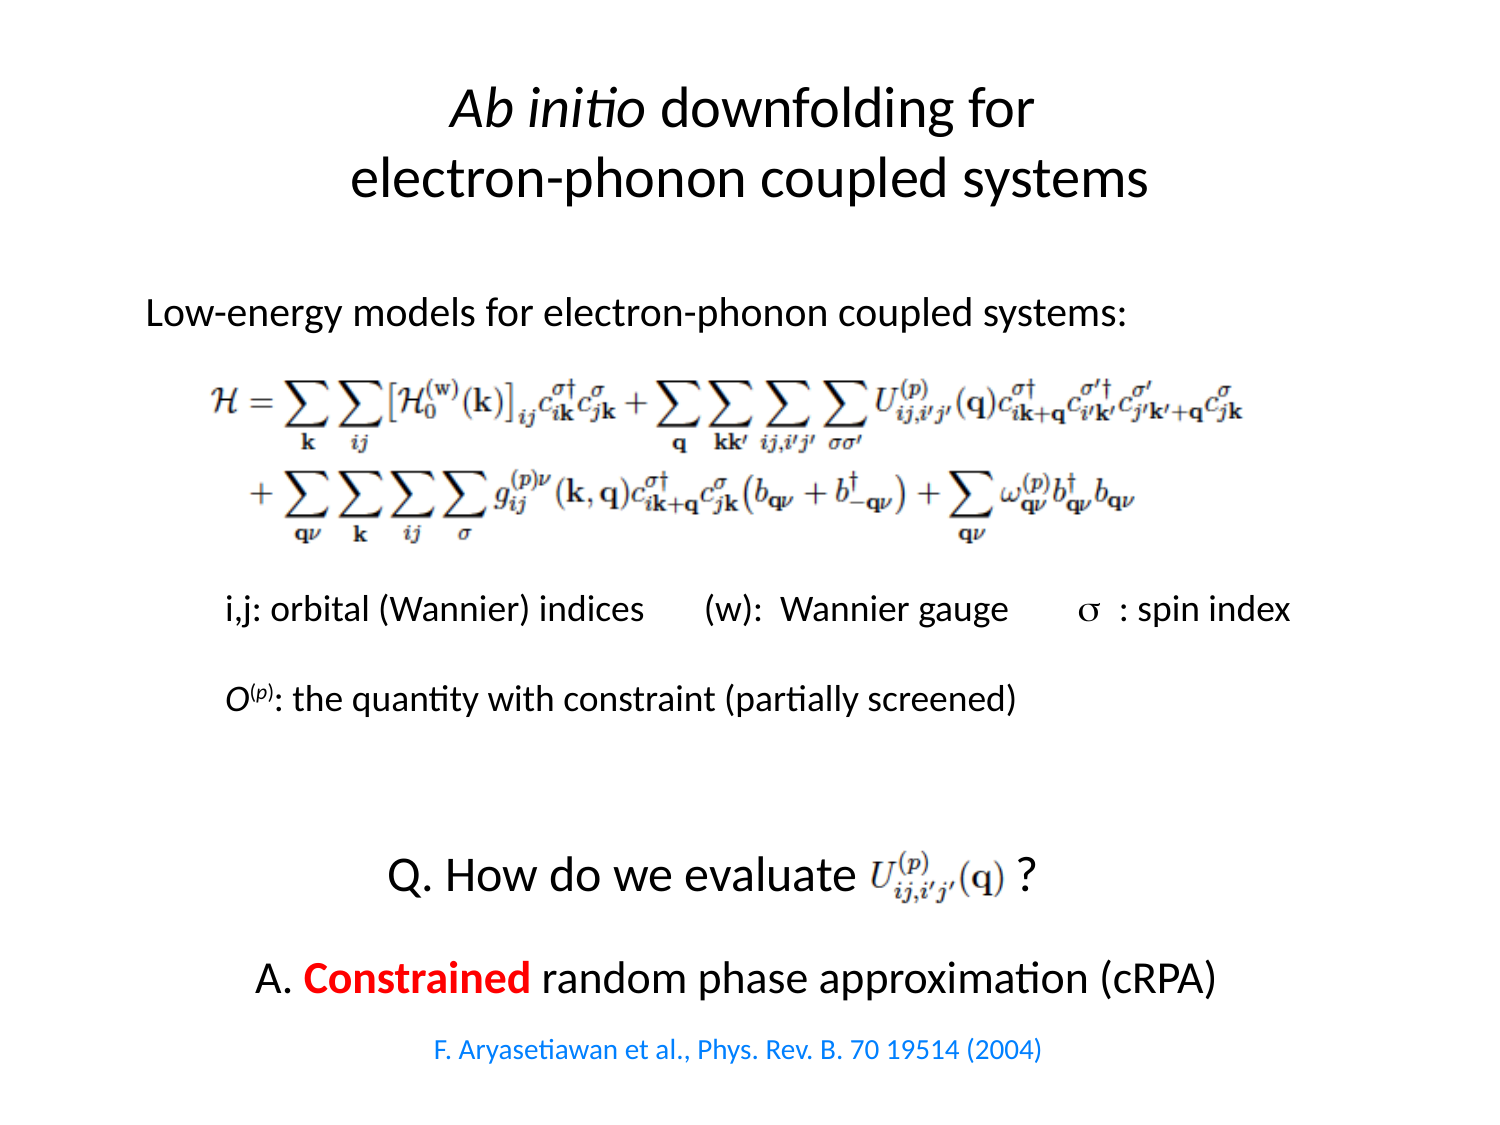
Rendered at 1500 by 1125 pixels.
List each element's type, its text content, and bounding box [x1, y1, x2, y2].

title Ab initio downfolding for electron-phonon coupled systems [75, 45, 1425, 233]
text_box F. Aryasetiawan et al., Phys. Rev. B. 70 19514 (2004) [419, 1023, 1093, 1073]
text_box Q. How do we evaluate ? [372, 834, 1065, 909]
text_box Low-energy models for electron-phonon coupled systems: [130, 277, 1144, 343]
picture [200, 361, 1282, 551]
text_box A. Constrained random phase approximation (cRPA) [240, 940, 1233, 1011]
picture [870, 845, 1006, 912]
text_box i,j: orbital (Wannier) indices (w): Wannier gauge s : spin index O(p): the quantity with constraint (partially screened) [210, 576, 1306, 727]
